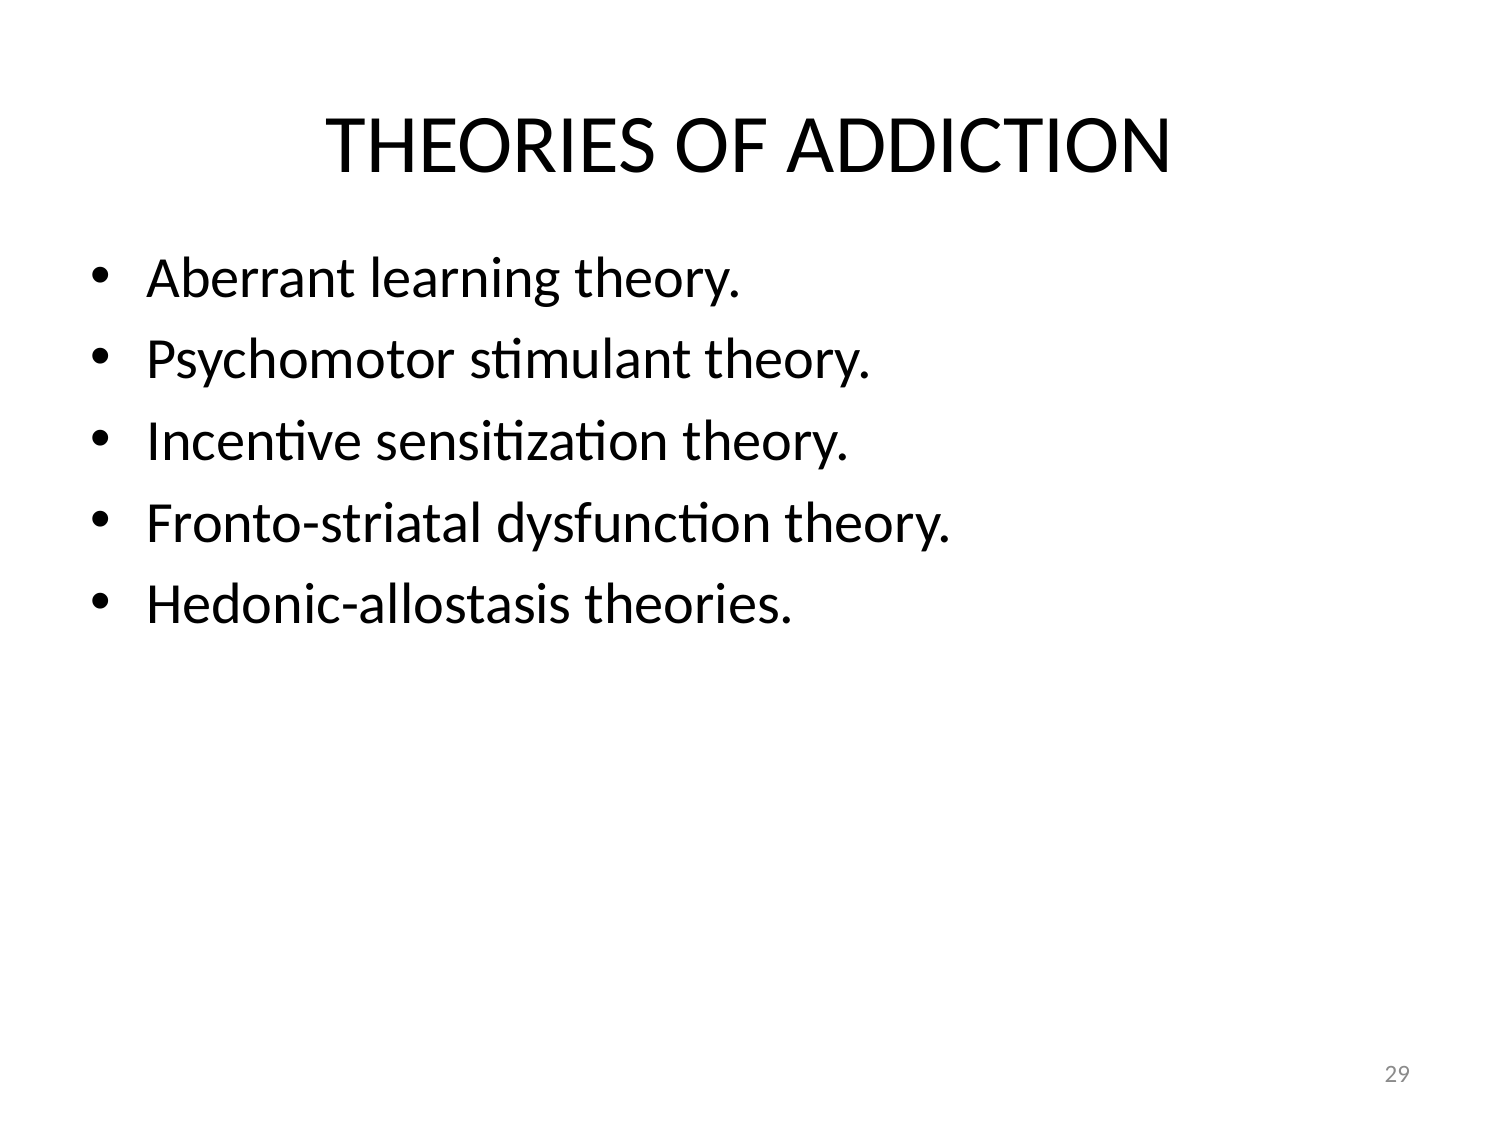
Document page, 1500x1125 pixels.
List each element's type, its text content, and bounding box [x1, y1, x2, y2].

list Aberrant learning theory. Psychomotor stimulant theory. Incentive sensitization theory. Fronto-striatal dysfunction theory. Hedonic-allostasis theories. [75, 231, 1425, 1005]
slide_number 29 [1074, 1042, 1425, 1103]
title THEORIES OF ADDICTION [75, 45, 1425, 231]
